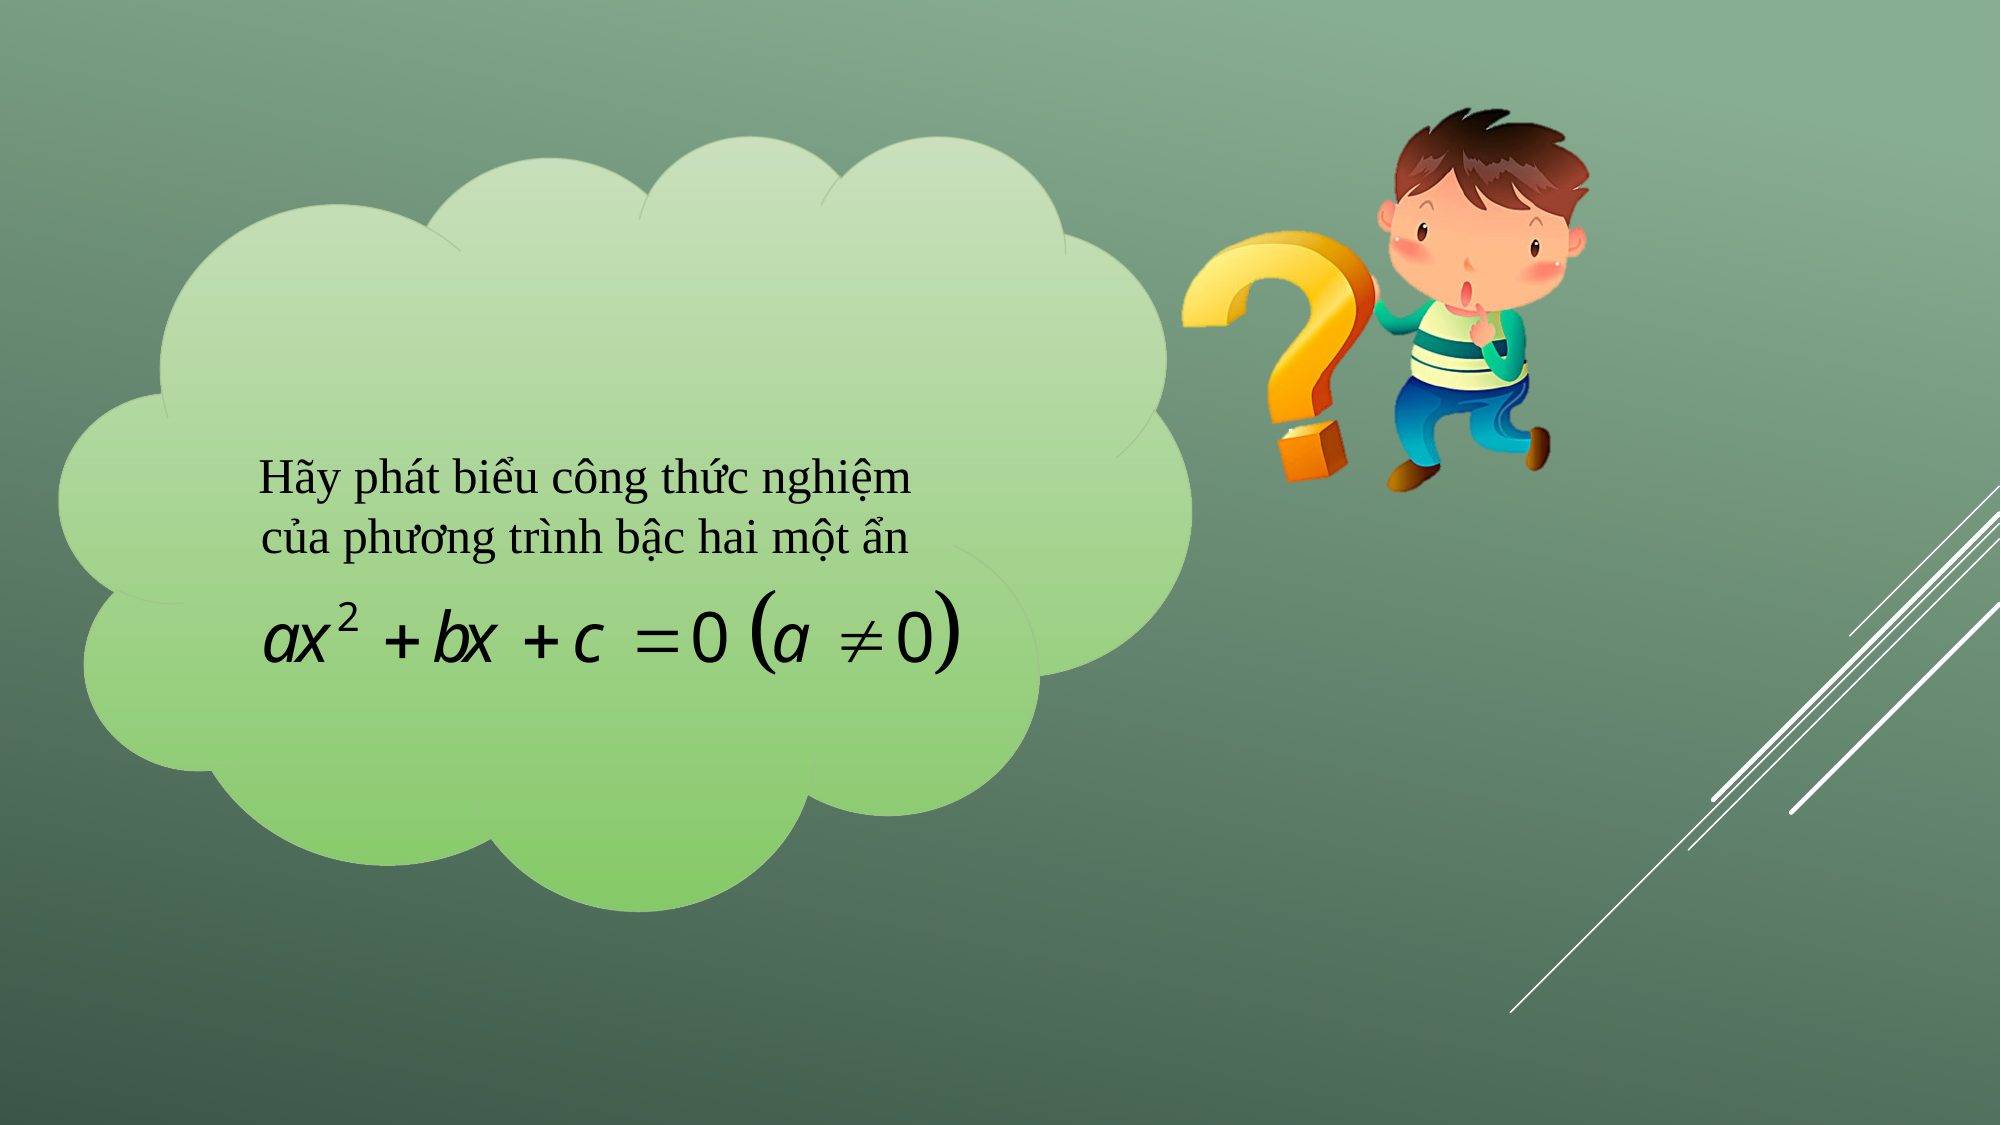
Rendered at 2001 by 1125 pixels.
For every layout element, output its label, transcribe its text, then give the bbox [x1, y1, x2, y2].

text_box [256, 575, 966, 716]
picture [1107, 0, 1749, 601]
text_box Hãy phát biểu công thức nghiệm của phương trình bậc hai một ẩn [57, 135, 1165, 913]
